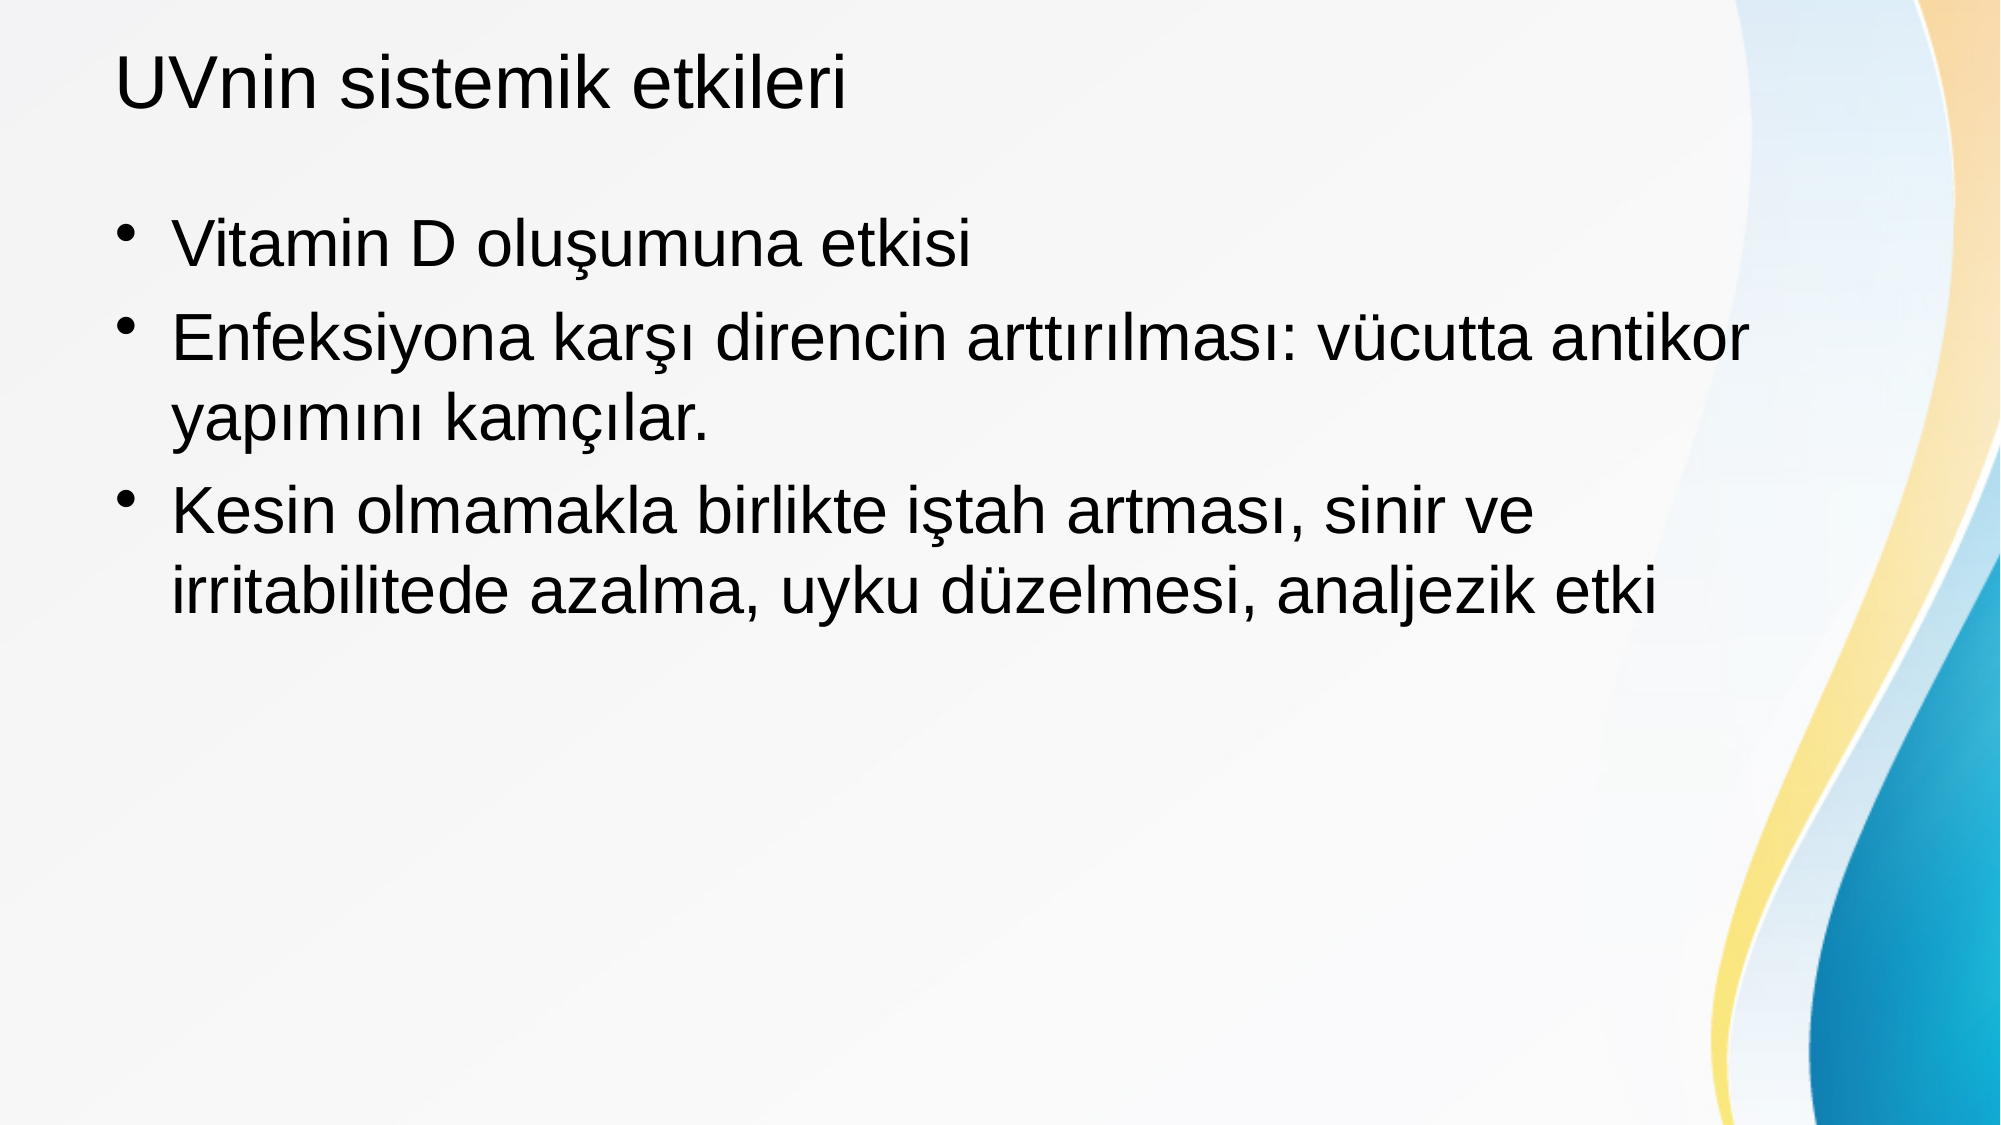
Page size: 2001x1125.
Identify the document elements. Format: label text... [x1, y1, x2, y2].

picture [0, 0, 2001, 1125]
title UVnin sistemik etkileri [99, 30, 1901, 127]
list Vitamin D oluşumuna etkisi Enfeksiyona karşı direncin arttırılması: vücutta antikor yapımını kamçılar. Kesin olmamakla birlikte iştah artması, sinir ve irritabilitede azalma, uyku düzelmesi, analjezik etki [99, 192, 1901, 1006]
